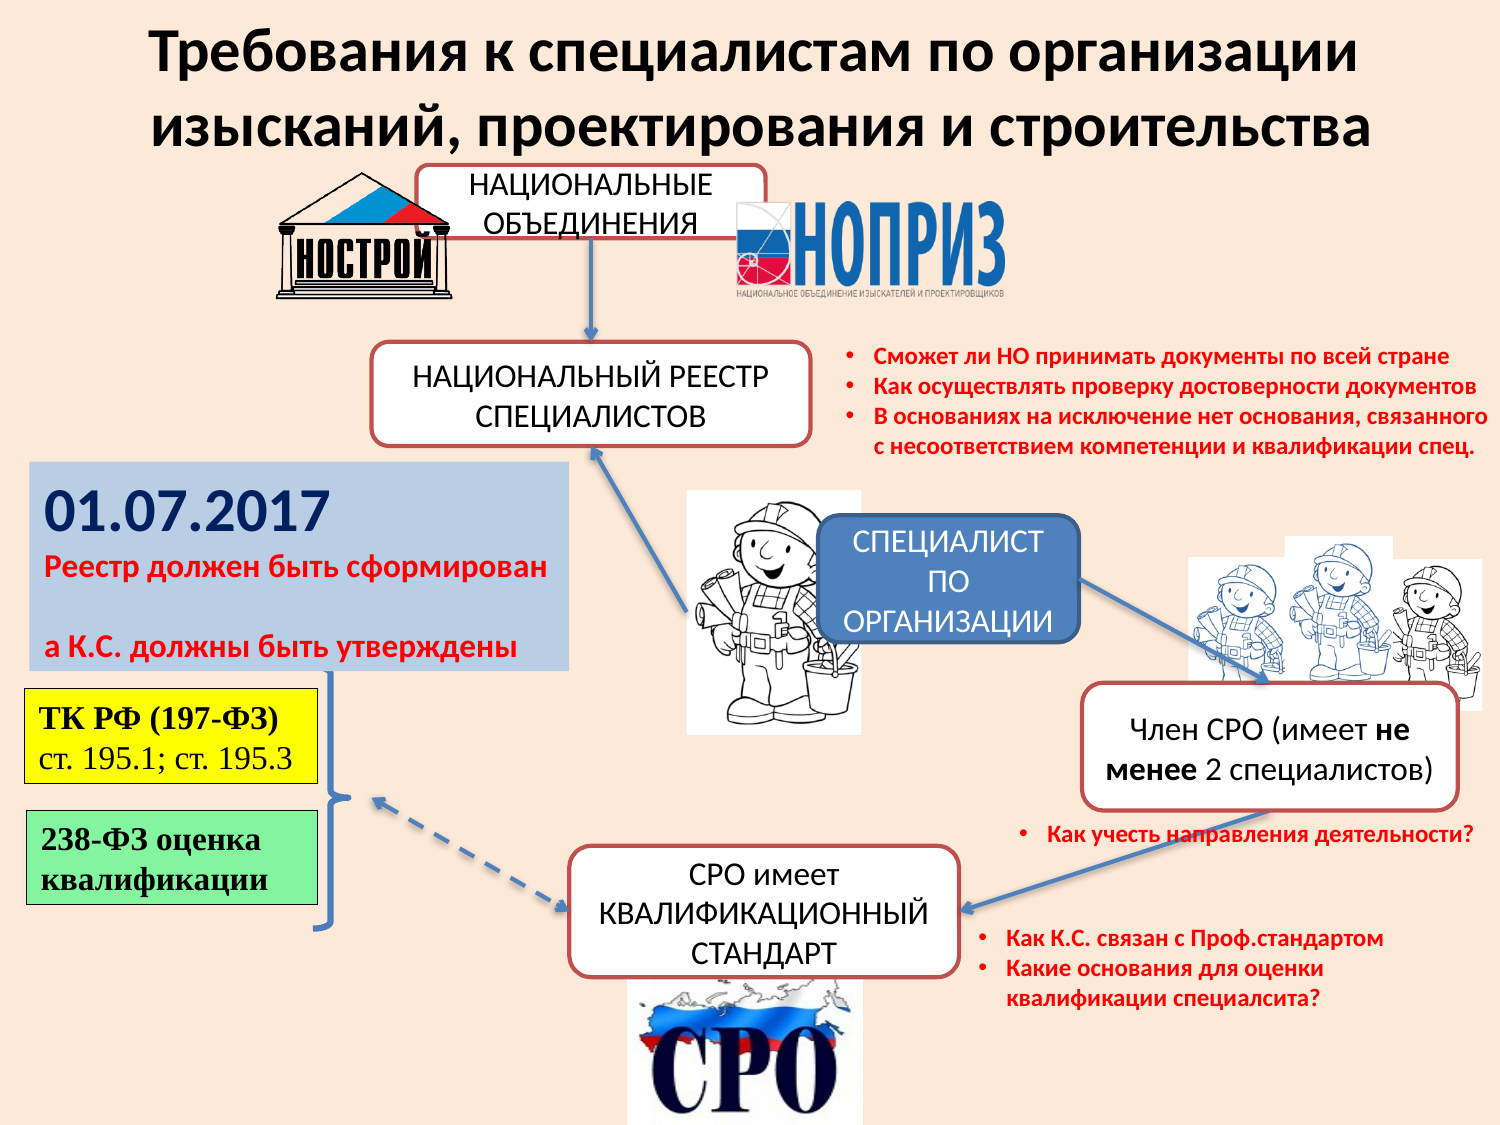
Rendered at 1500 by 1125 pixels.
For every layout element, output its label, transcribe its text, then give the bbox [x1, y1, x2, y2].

text_box СРО имеет КВАЛИФИКАЦИОННЫЙ СТАНДАРТ [567, 843, 962, 980]
picture [736, 201, 1005, 298]
picture [627, 963, 863, 1125]
picture [1188, 536, 1483, 711]
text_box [590, 445, 687, 613]
text_box СПЕЦИАЛИСТ ПО ОРГАНИЗАЦИИ [866, 513, 1082, 645]
text_box Как К.С. связан с Проф.стандартом Какие основания для оценки квалификации специалсита? [963, 914, 1460, 1024]
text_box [958, 810, 1271, 912]
text_box [312, 672, 350, 930]
text_box 01.07.2017 Реестр должен быть сформирован а К.С. должны быть утверждены [29, 461, 570, 672]
text_box Член СРО (имеет не менее 2 специалистов) [1079, 691, 1460, 810]
text_box НАЦИОНАЛЬНЫЙ РЕЕСТР СПЕЦИАЛИСТОВ [369, 339, 813, 449]
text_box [1078, 578, 1271, 683]
text_box НАЦИОНАЛЬНЫЕ ОБЪЕДИНЕНИЯ [415, 162, 768, 241]
text_box Требования к специалистам по организации изысканий, проектирования и строительства [64, 30, 1459, 138]
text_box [371, 797, 570, 912]
text_box ТК РФ (197-ФЗ) ст. 195.1; ст. 195.3 [24, 688, 312, 784]
picture [686, 489, 862, 735]
text_box 238-ФЗ оценка квалификации [26, 810, 312, 905]
text_box Сможет ли НО принимать документы по всей стране Как осуществлять проверку достоверности документов В основаниях на исключение нет основания, связанного с несоответствием компетенции и квалификации спец. [830, 332, 1500, 468]
picture [265, 172, 474, 330]
text_box Как учесть направления деятельности? [1272, 810, 1500, 861]
